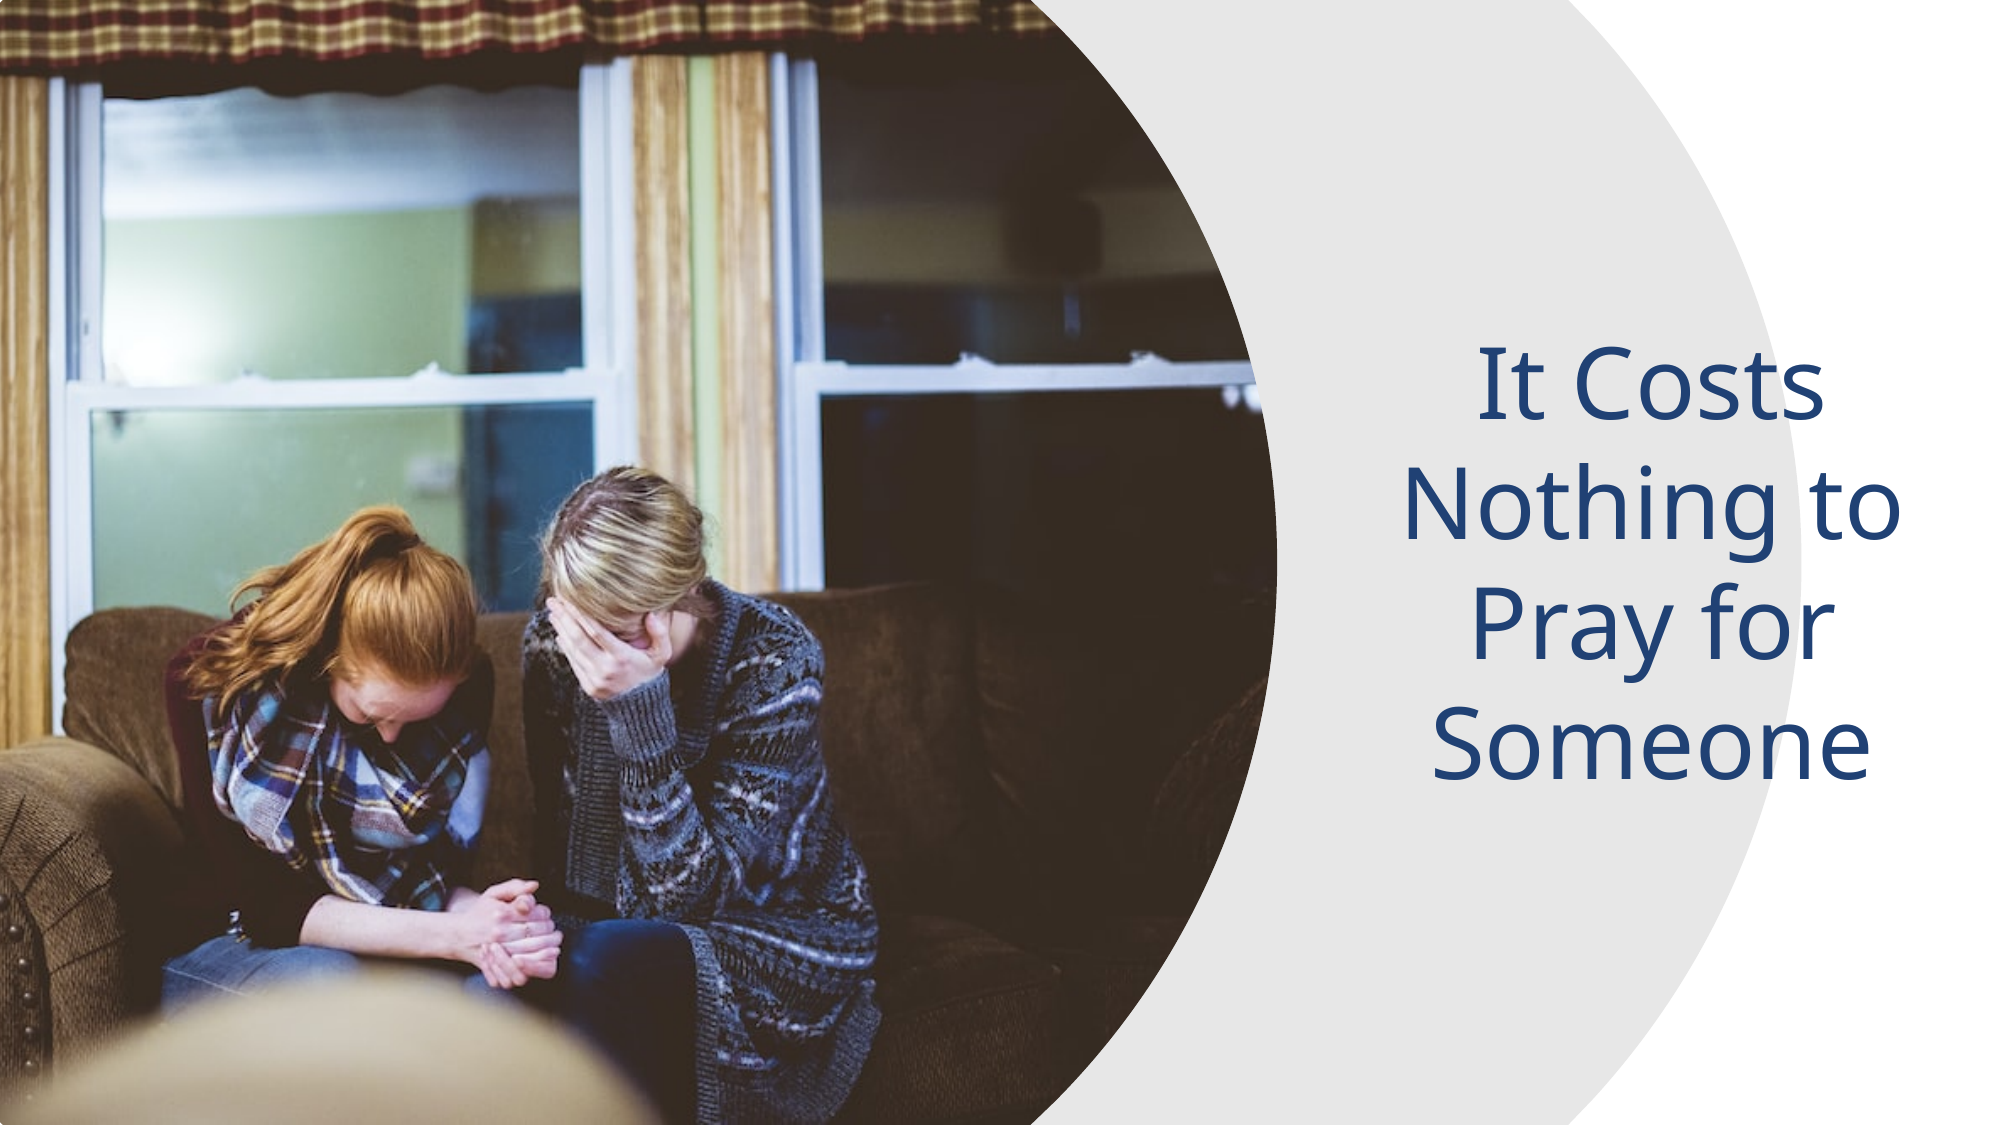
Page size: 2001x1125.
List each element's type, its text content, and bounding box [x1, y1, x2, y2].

picture [0, 0, 1278, 1125]
text_box [1278, 0, 1765, 1125]
text_box It Costs Nothing to Pray for Someone [1378, 312, 1927, 807]
